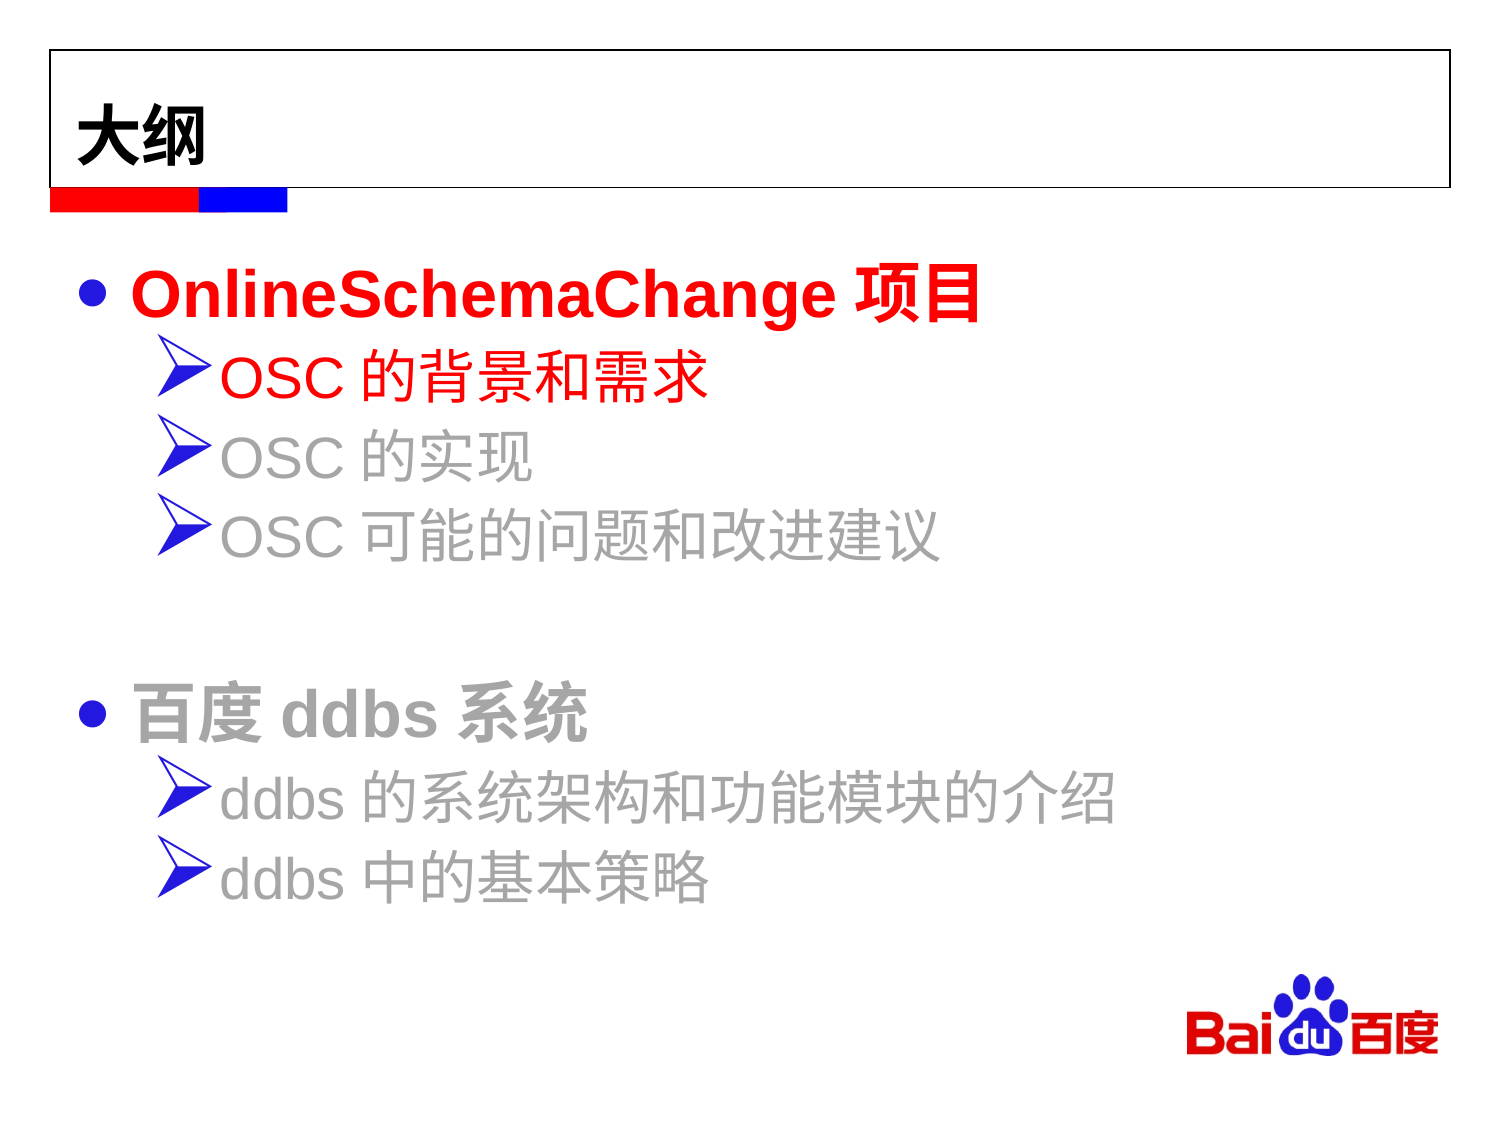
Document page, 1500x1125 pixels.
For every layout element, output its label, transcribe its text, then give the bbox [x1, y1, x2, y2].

title 大纲 [74, 44, 1425, 233]
picture [1187, 974, 1438, 1056]
list OnlineSchemaChange项目 OSC的背景和需求 OSC的实现 OSC可能的问题和改进建议 百度ddbs系统 ddbs的系统架构和功能模块的介绍 ddbs中的基本策略 [74, 257, 1425, 1000]
